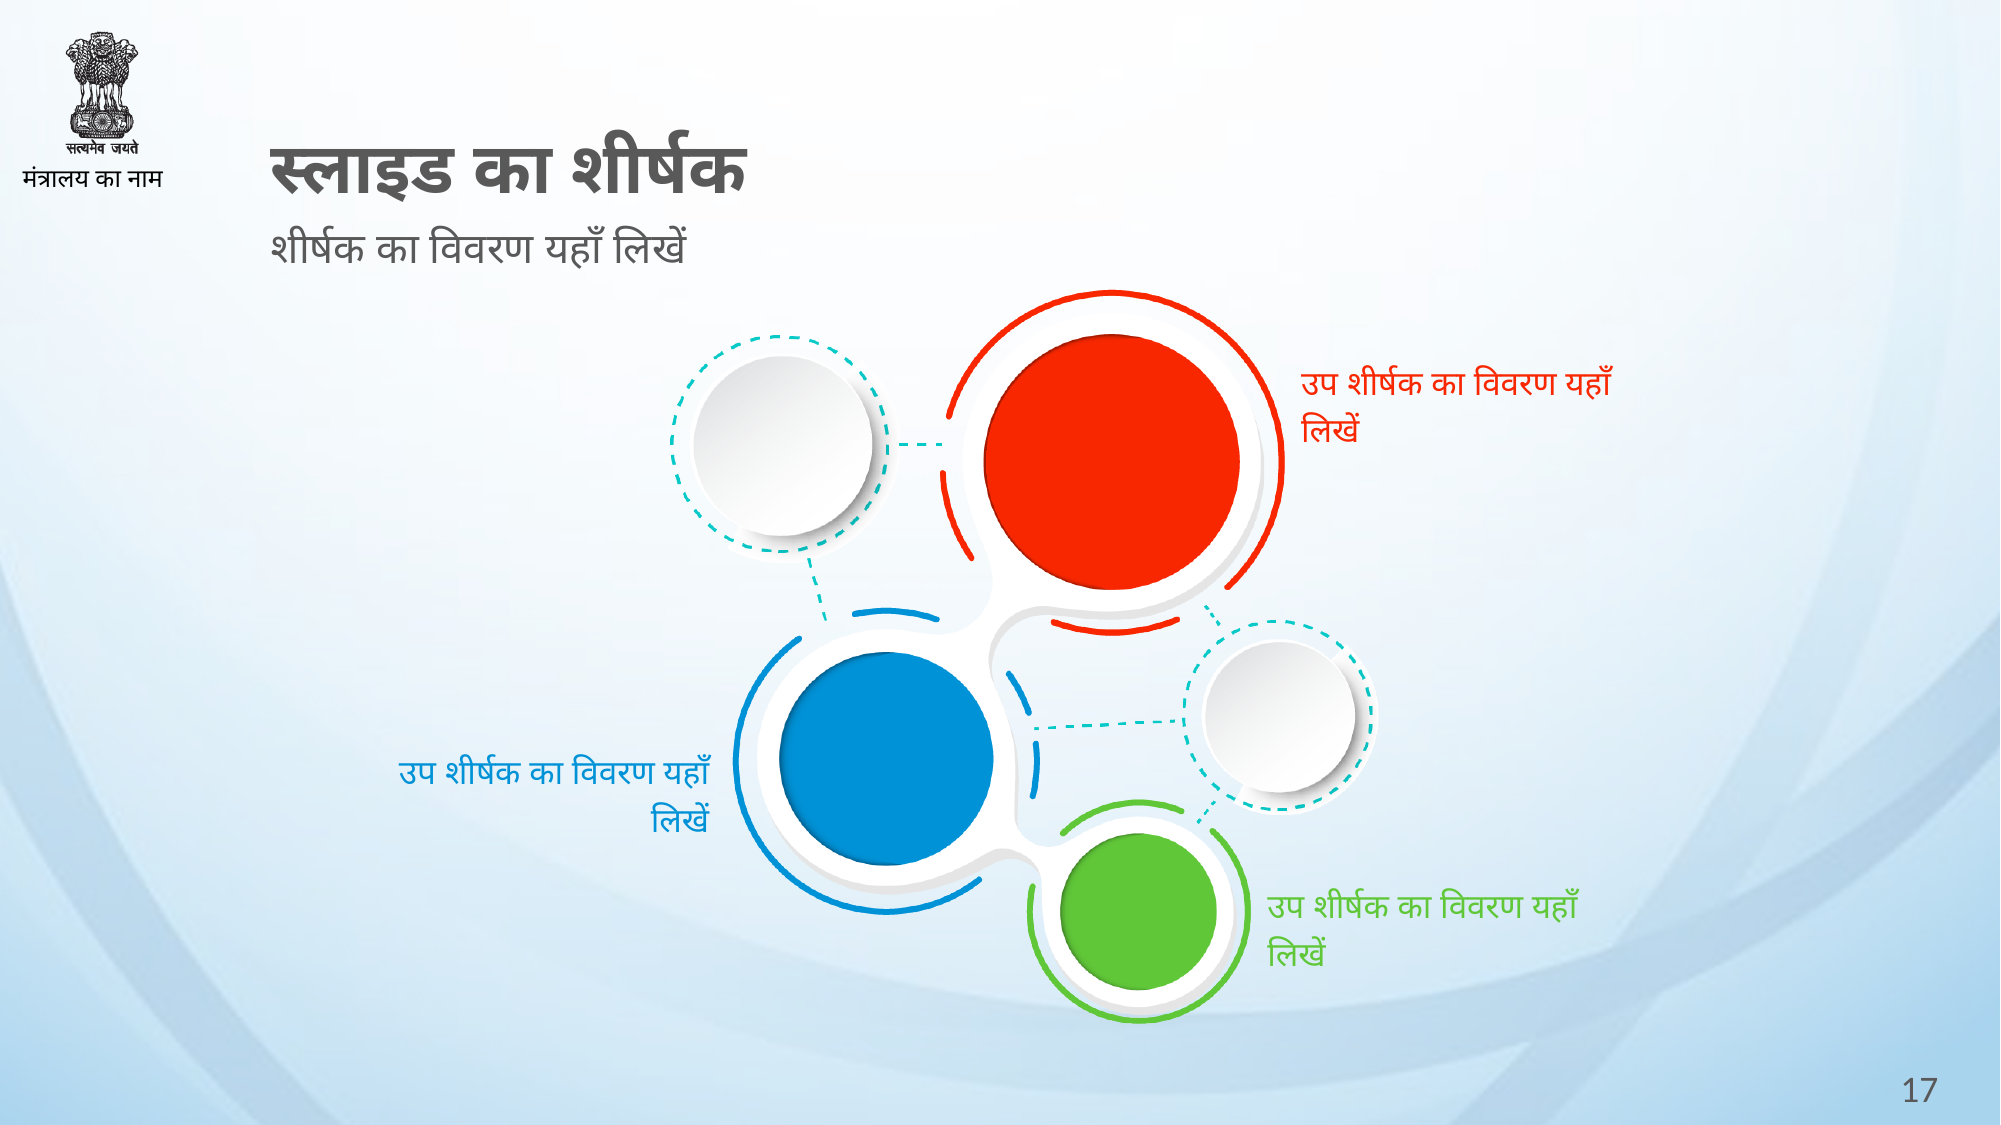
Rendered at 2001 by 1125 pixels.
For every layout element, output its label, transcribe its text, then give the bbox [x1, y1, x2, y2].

picture [689, 814, 703, 829]
text_box उप शीर्षक का विवरण यहाँ लिखें [1379, 873, 1605, 977]
picture [670, 289, 1379, 1024]
list स्लाइड का शीर्षक [255, 125, 1697, 209]
text_box 17 [1838, 1057, 2000, 1125]
list शीर्षक का विवरण यहाँ लिखें [255, 219, 1697, 315]
text_box उप शीर्षक का विवरण यहाँ लिखें [372, 739, 670, 843]
text_box उप शीर्षक का विवरण यहाँ लिखें [1379, 349, 1638, 454]
picture [670, 766, 676, 776]
picture [60, 30, 144, 155]
